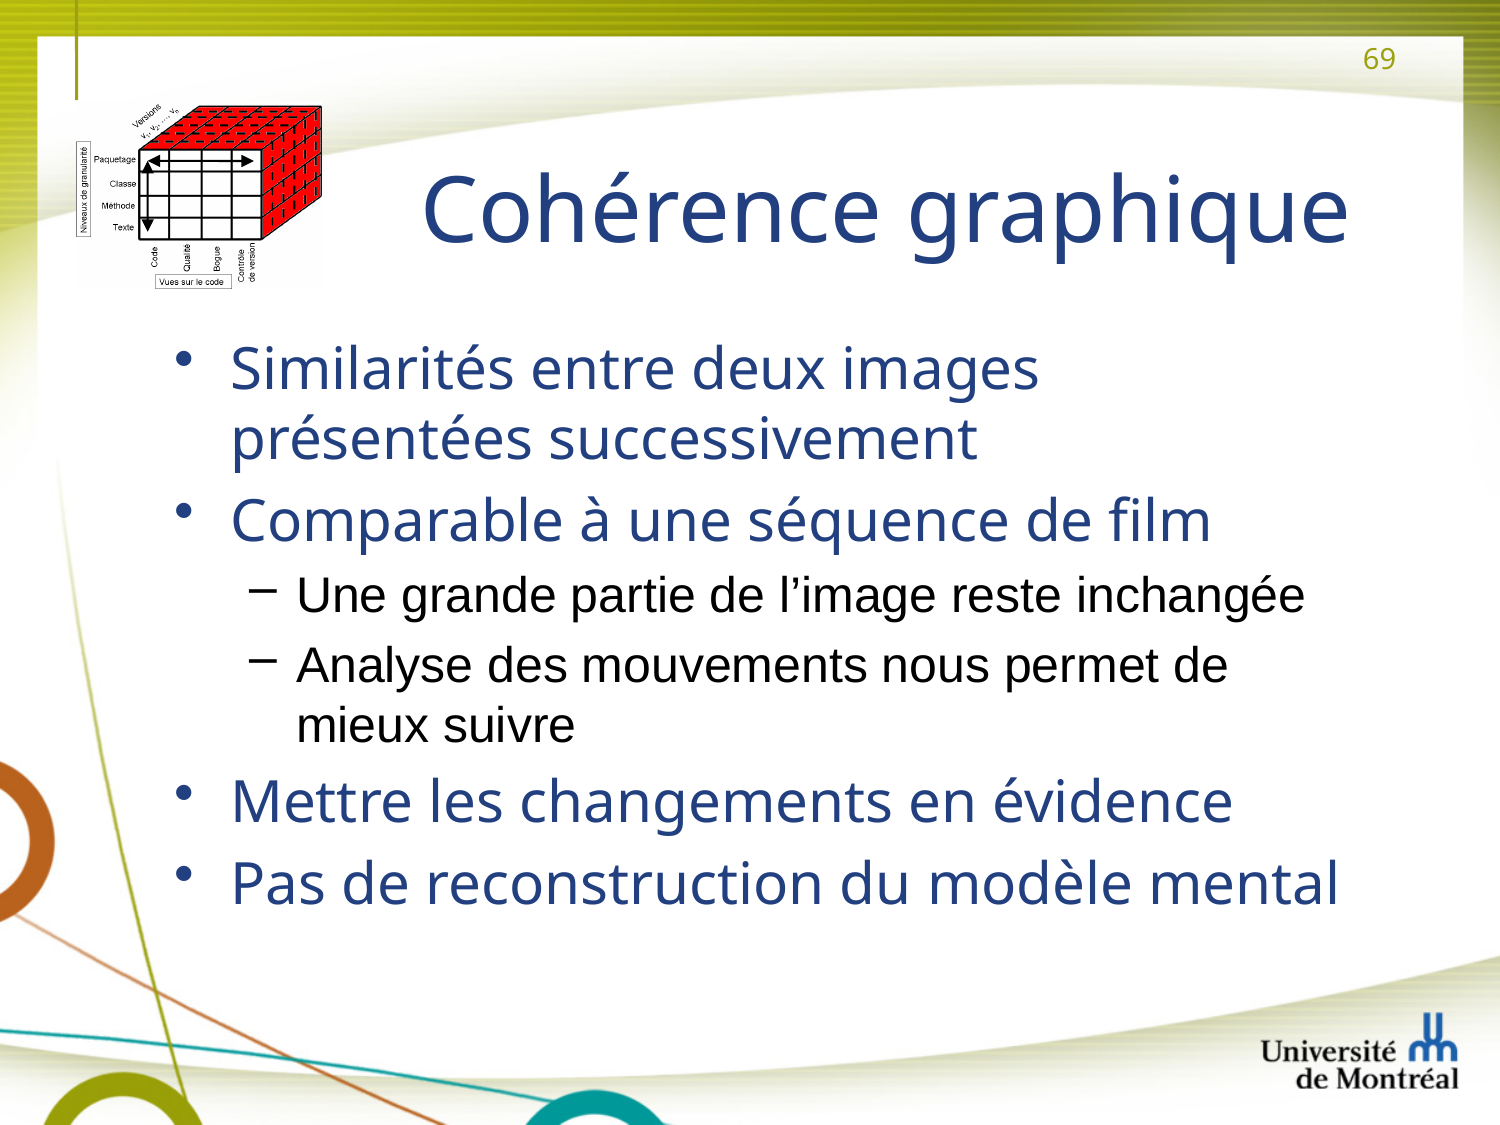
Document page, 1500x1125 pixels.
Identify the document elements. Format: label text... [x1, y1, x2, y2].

title Cohérence graphique [158, 118, 1368, 307]
picture [0, 0, 1500, 1125]
list Similarités entre deux images présentées successivement Comparable à une séquence de film Une grande partie de l’image reste inchangée Analyse des mouvements nous permet de mieux suivre Mettre les changements en évidence Pas de reconstruction du modèle mental [158, 323, 1368, 1102]
